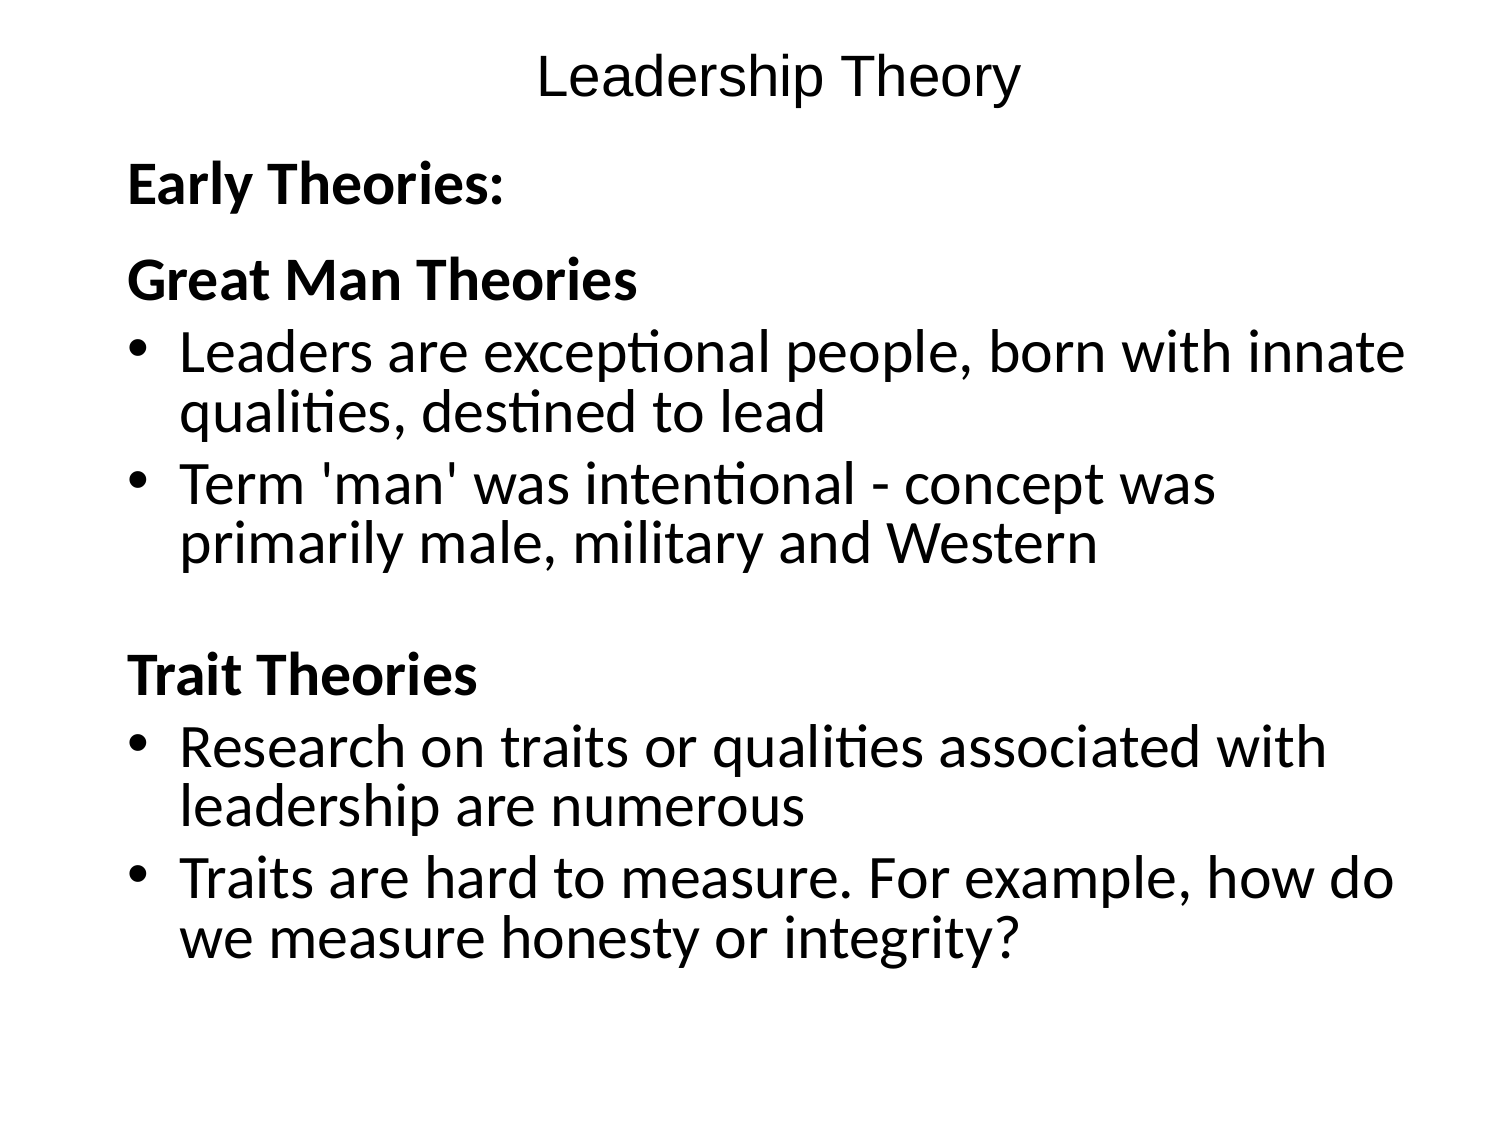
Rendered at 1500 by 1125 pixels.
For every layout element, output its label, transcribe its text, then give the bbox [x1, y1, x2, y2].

list Early Theories: Great Man Theories Leaders are exceptional people, born with innate qualities, destined to lead Term 'man' was intentional - concept was primarily male, military and Western Trait Theories Research on traits or qualities associated with leadership are numerous Traits are hard to measure. For example, how do we measure honesty or integrity? [112, 149, 1447, 1071]
text_box Leadership Theory [29, 30, 1500, 116]
